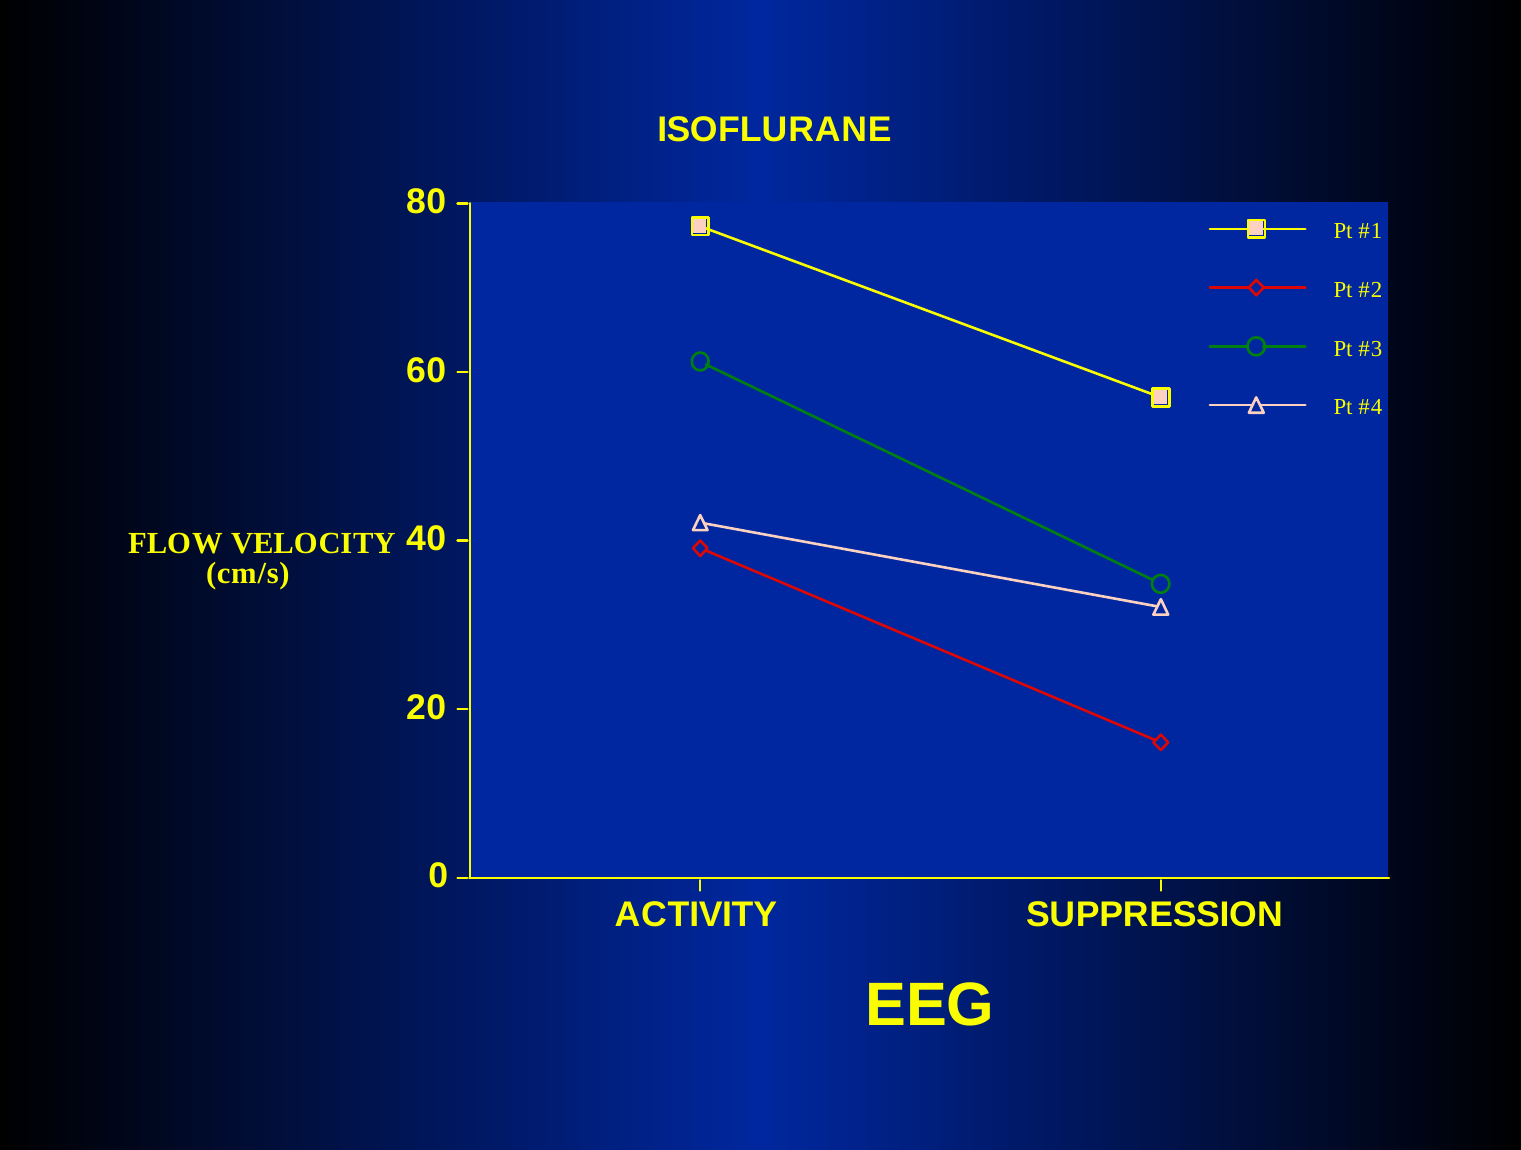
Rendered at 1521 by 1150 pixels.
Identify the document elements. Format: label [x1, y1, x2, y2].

picture [106, 89, 1415, 1061]
